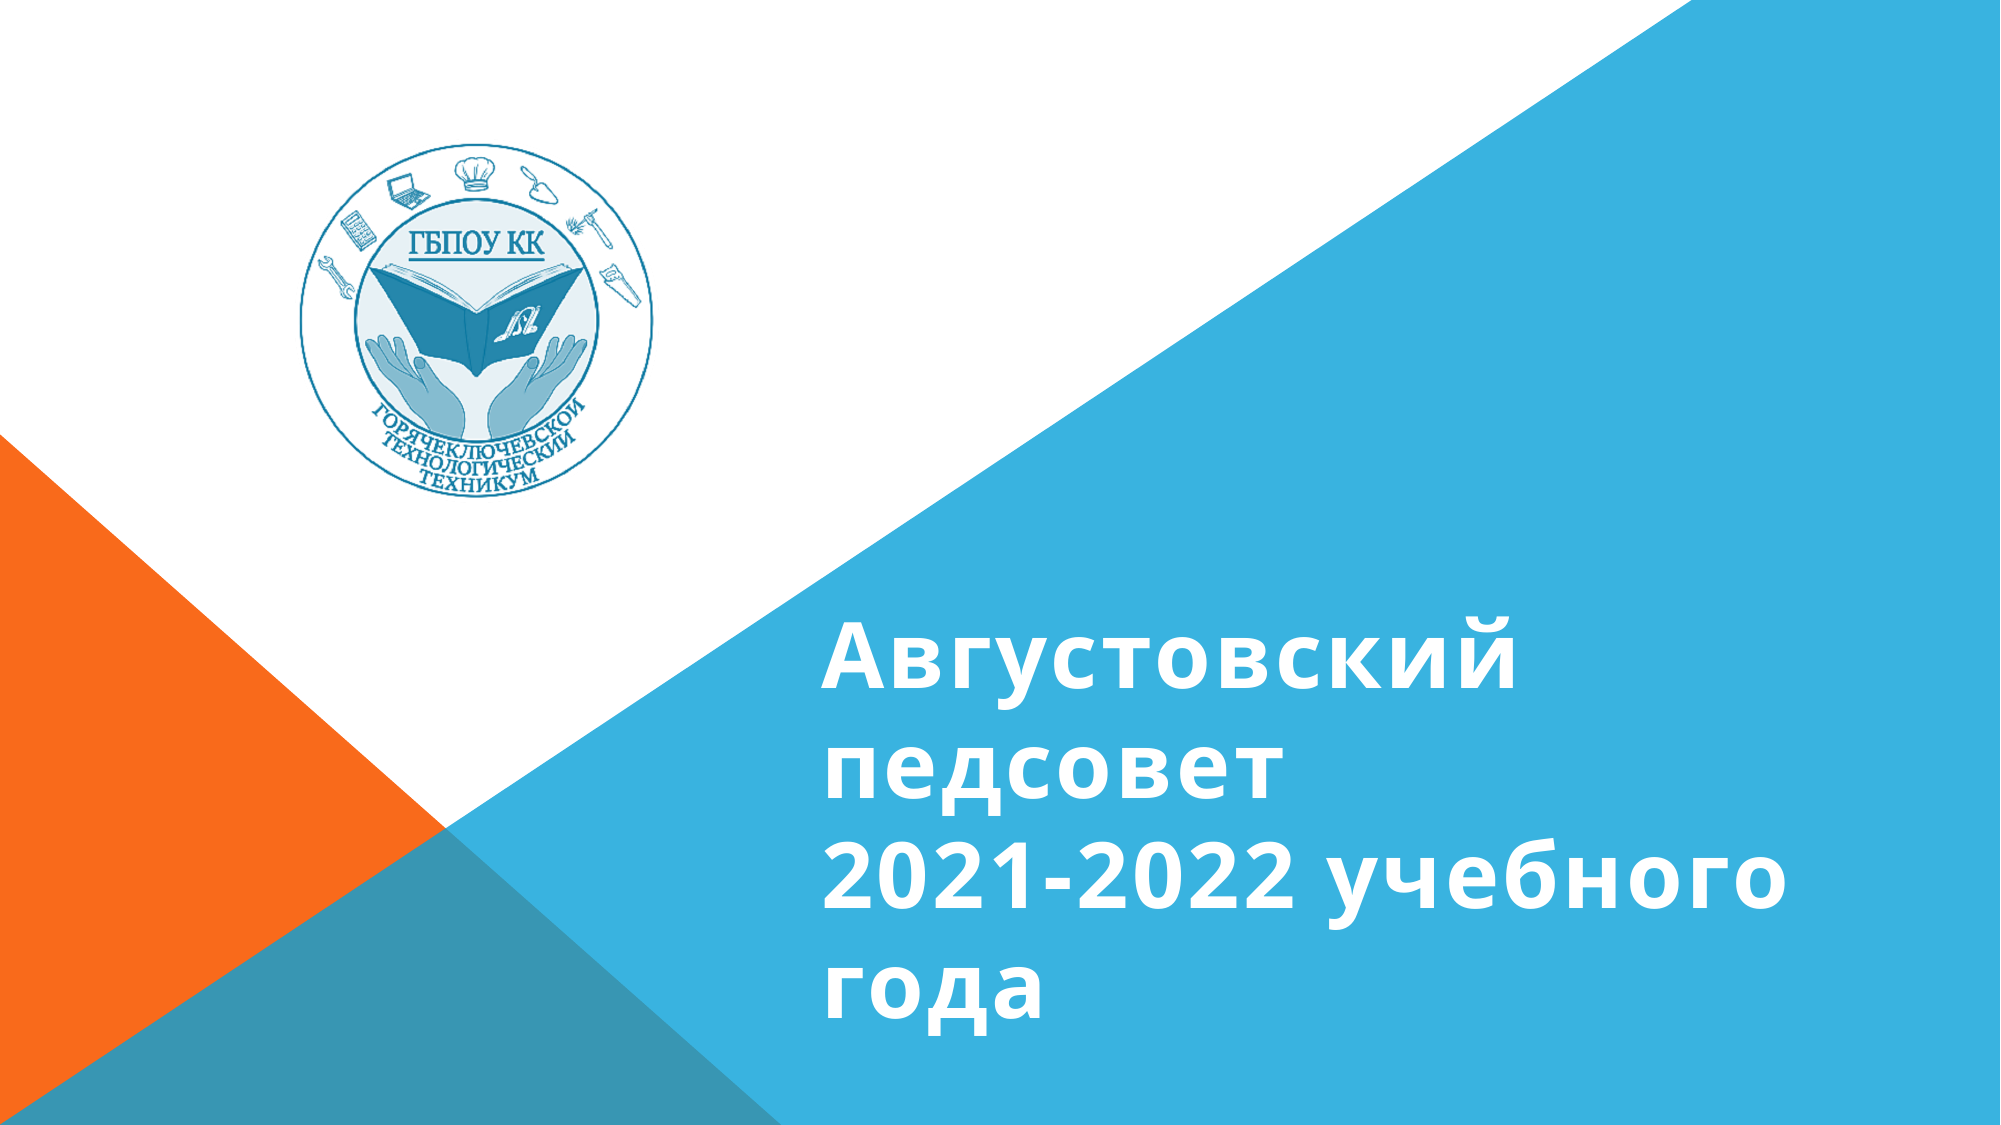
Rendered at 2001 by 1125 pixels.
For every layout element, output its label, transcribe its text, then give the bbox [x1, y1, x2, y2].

text_box Августовский педсовет 2021-2022 учебного года [806, 589, 1979, 1045]
title [587, 418, 1979, 811]
picture [294, 138, 659, 503]
